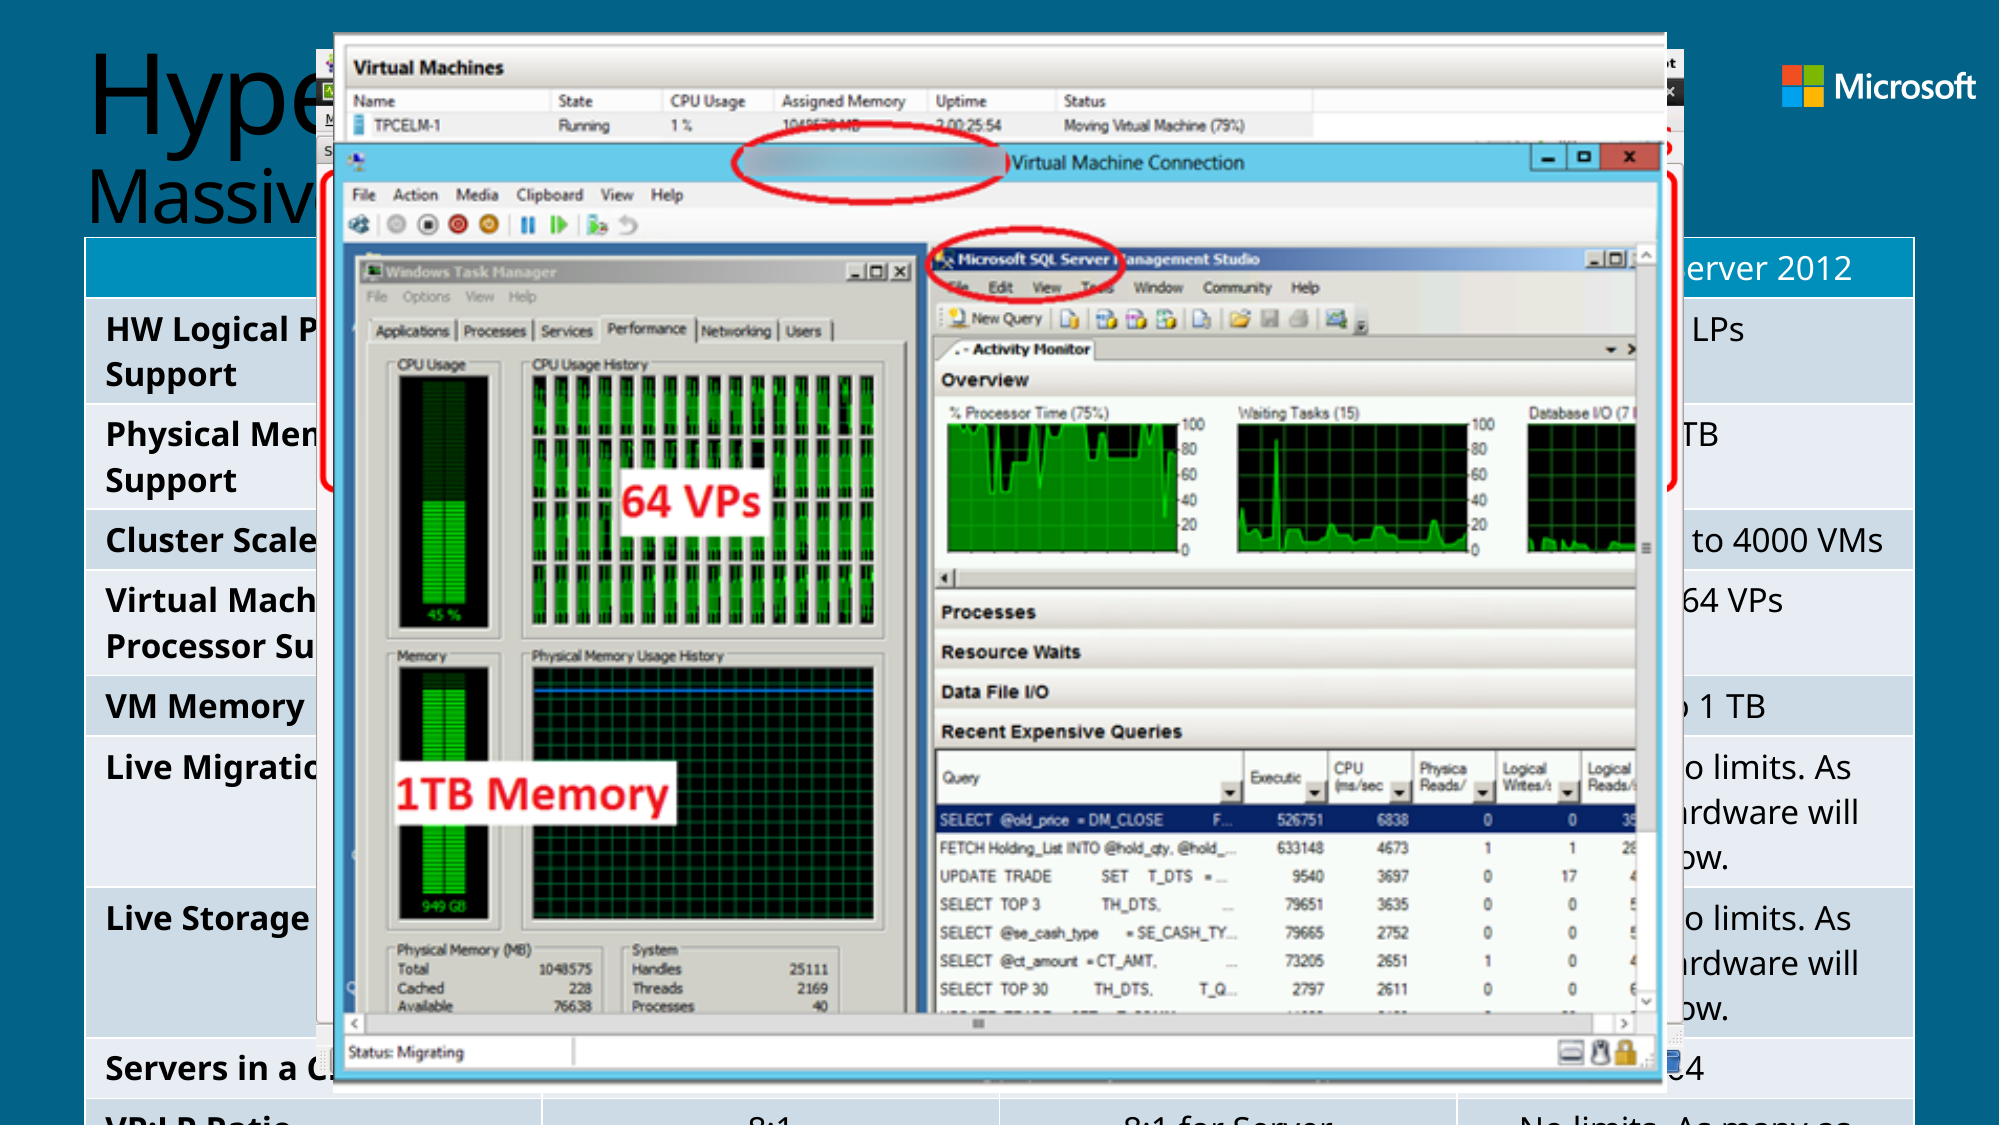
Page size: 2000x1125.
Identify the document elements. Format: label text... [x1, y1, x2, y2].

table_cell No limits. As many as hardware will allow. [1458, 1099, 1913, 1125]
table_cell 64 Nodes up to 4000 VMs [1684, 510, 1913, 569]
title Hyper-V Scale Comparison Massive Scale in the Box [85, 37, 332, 220]
table_cell 16 [543, 1094, 999, 1098]
table_cell VM Memory [86, 676, 316, 735]
table_cell 8:1 for Server 12:1 for Client (VDI) [1000, 1099, 1456, 1125]
table_header [86, 238, 316, 297]
table_cell Cluster Scale [86, 510, 316, 569]
table_cell Live Migration [86, 737, 316, 886]
table_cell Virtual Machine Processor Support [86, 571, 316, 675]
table_cell Live Storage Migration [86, 888, 316, 1037]
picture [1936, 81, 1953, 98]
title Hyper-V Scale Comparison Massive Scale in the Box [1667, 37, 1914, 220]
table_cell Yes, with no limits. As many as hardware will allow. [1684, 888, 1913, 1037]
table_cell 16 [1000, 1094, 1456, 1098]
table_cell HW Logical Processor Support [86, 299, 316, 403]
picture [1955, 72, 1975, 98]
table_cell Physical Memory Support [86, 405, 316, 508]
table_cell Yes, with no limits. As many as hardware will allow. [1684, 737, 1913, 886]
table_cell 320 LPs [1684, 299, 1913, 403]
table_header Windows Server 2012 [1684, 238, 1913, 297]
table_cell 64 [1458, 1039, 1913, 1098]
picture [1914, 82, 1919, 97]
table_cell VP:LP Ratio [86, 1099, 541, 1125]
table_cell 4 TB [1684, 405, 1913, 508]
table_cell Servers in a Cluster [86, 1039, 541, 1098]
picture [1922, 81, 1933, 98]
picture [316, 33, 1684, 1094]
table_cell Up to 1 TB [1684, 676, 1913, 735]
table_cell Up to 64 VPs [1684, 571, 1913, 675]
table_cell 8:1 [543, 1099, 999, 1125]
